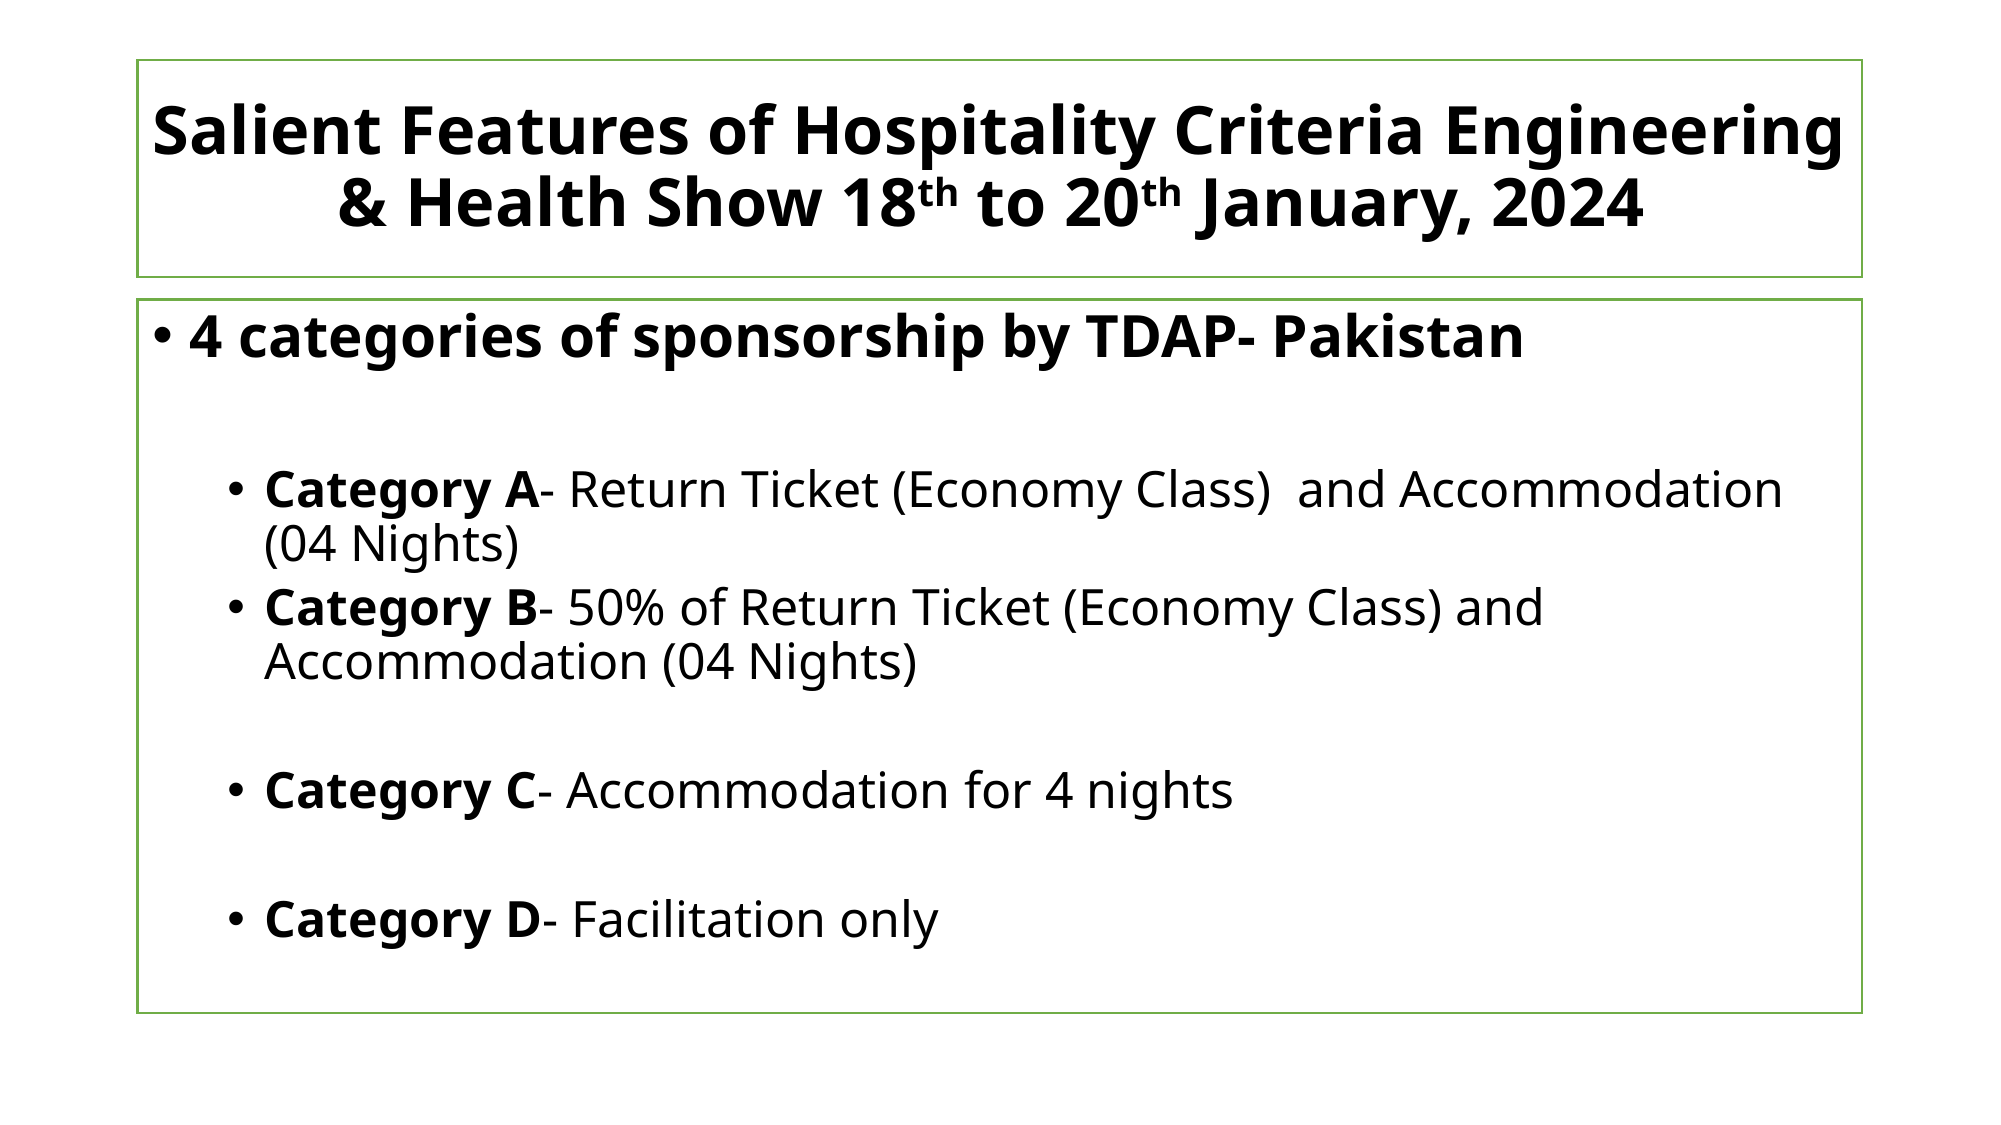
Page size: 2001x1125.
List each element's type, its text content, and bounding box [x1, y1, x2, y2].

title Salient Features of Hospitality Criteria Engineering & Health Show 18th to 20th January, 2024 [136, 59, 1863, 278]
list 4 categories of sponsorship by TDAP- Pakistan Category A- Return Ticket (Economy Class) and Accommodation (04 Nights) Category B- 50% of Return Ticket (Economy Class) and Accommodation (04 Nights) Category C- Accommodation for 4 nights Category D- Facilitation only [136, 298, 1863, 1014]
